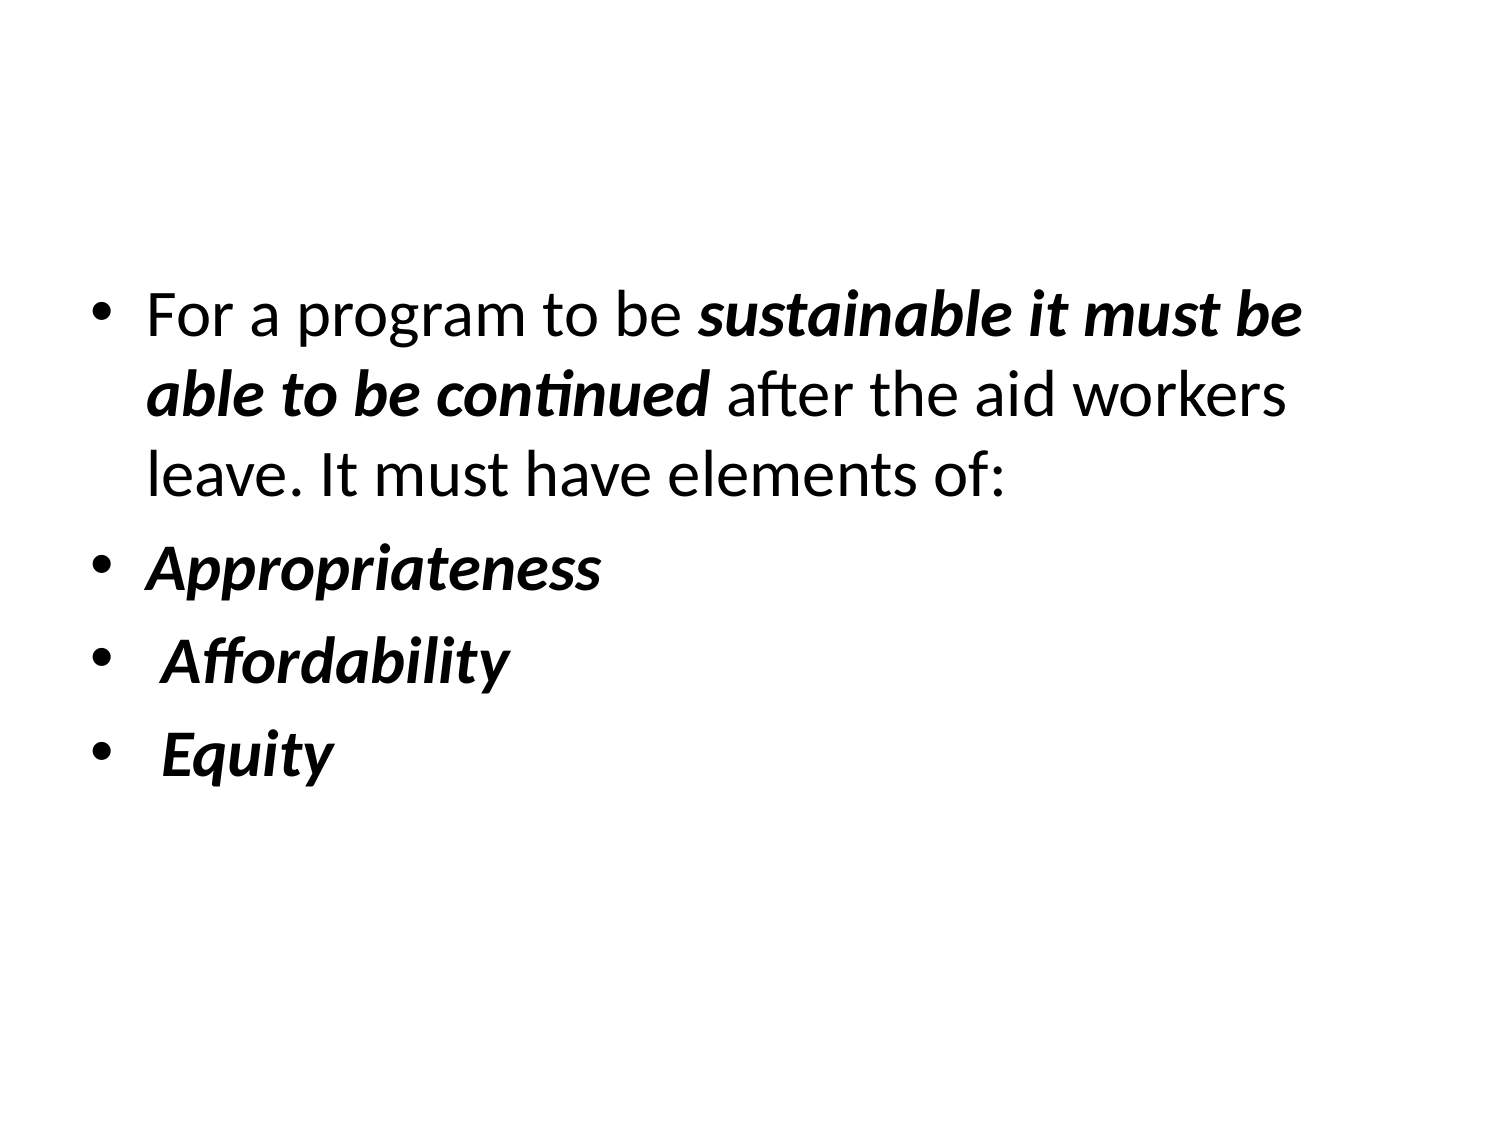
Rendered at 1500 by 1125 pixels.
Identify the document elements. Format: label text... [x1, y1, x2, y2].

list For a program to be sustainable it must be able to be continued after the aid workers leave. It must have elements of: Appropriateness Affordability Equity [75, 262, 1425, 1005]
